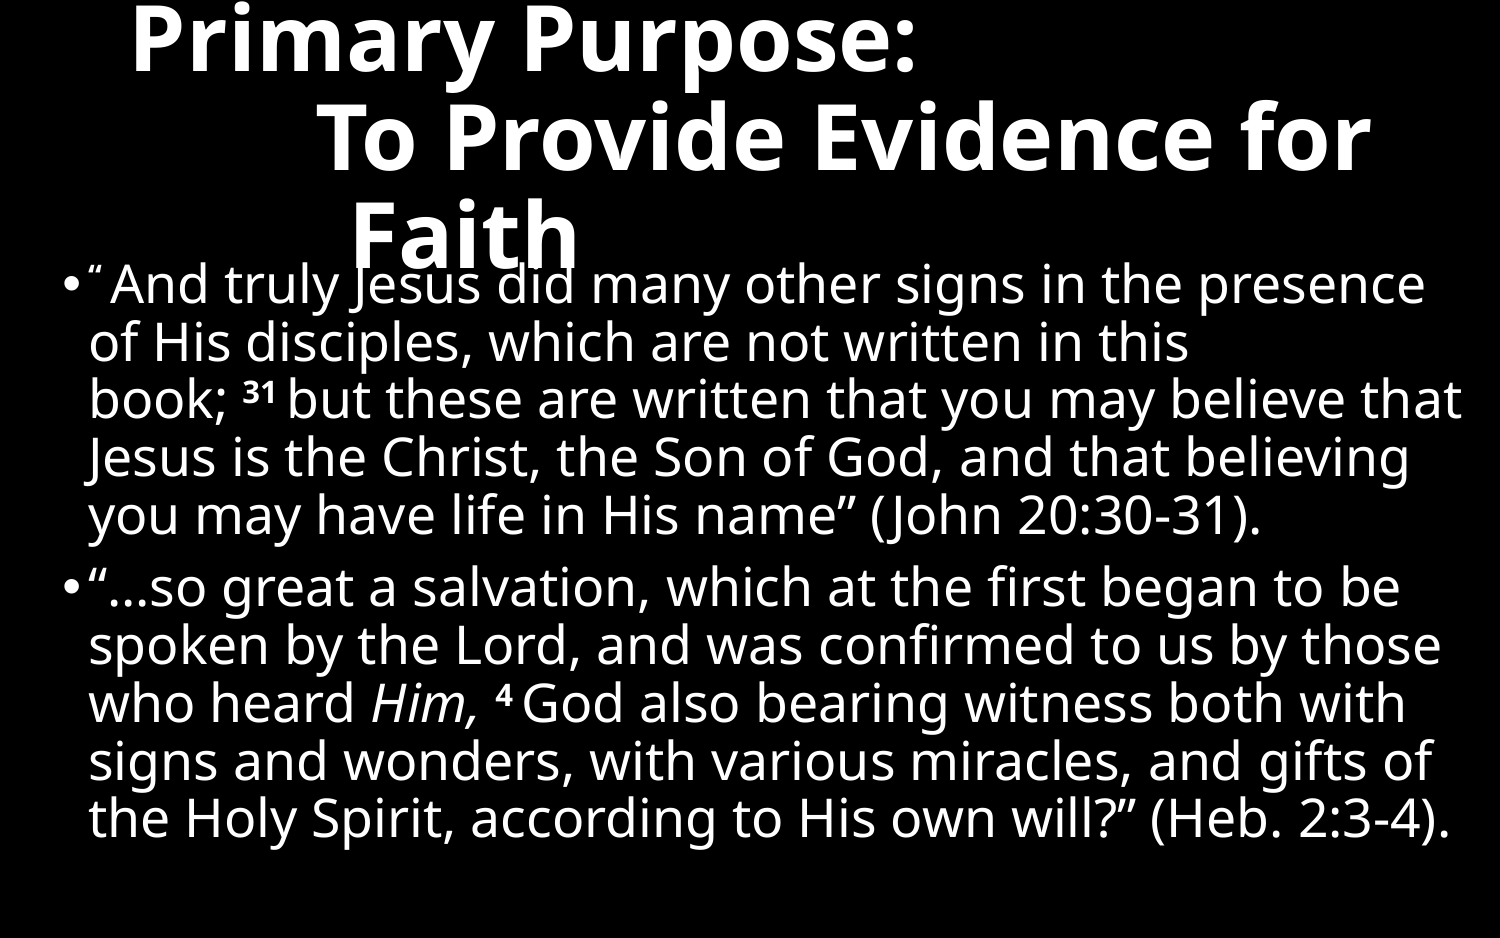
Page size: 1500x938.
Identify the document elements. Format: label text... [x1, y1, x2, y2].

list “ And truly Jesus did many other signs in the presence of His disciples, which are not written in this book; 31 but these are written that you may believe that Jesus is the Christ, the Son of God, and that believing you may have life in His name” (John 20:30-31). “…so great a salvation, which at the first began to be spoken by the Lord, and was confirmed to us by those who heard Him, 4 God also bearing witness both with signs and wonders, with various miracles, and gifts of the Holy Spirit, according to His own will?” (Heb. 2:3-4). [47, 249, 1479, 938]
title Primary Purpose: To Provide Evidence for Faith [103, 49, 1397, 232]
